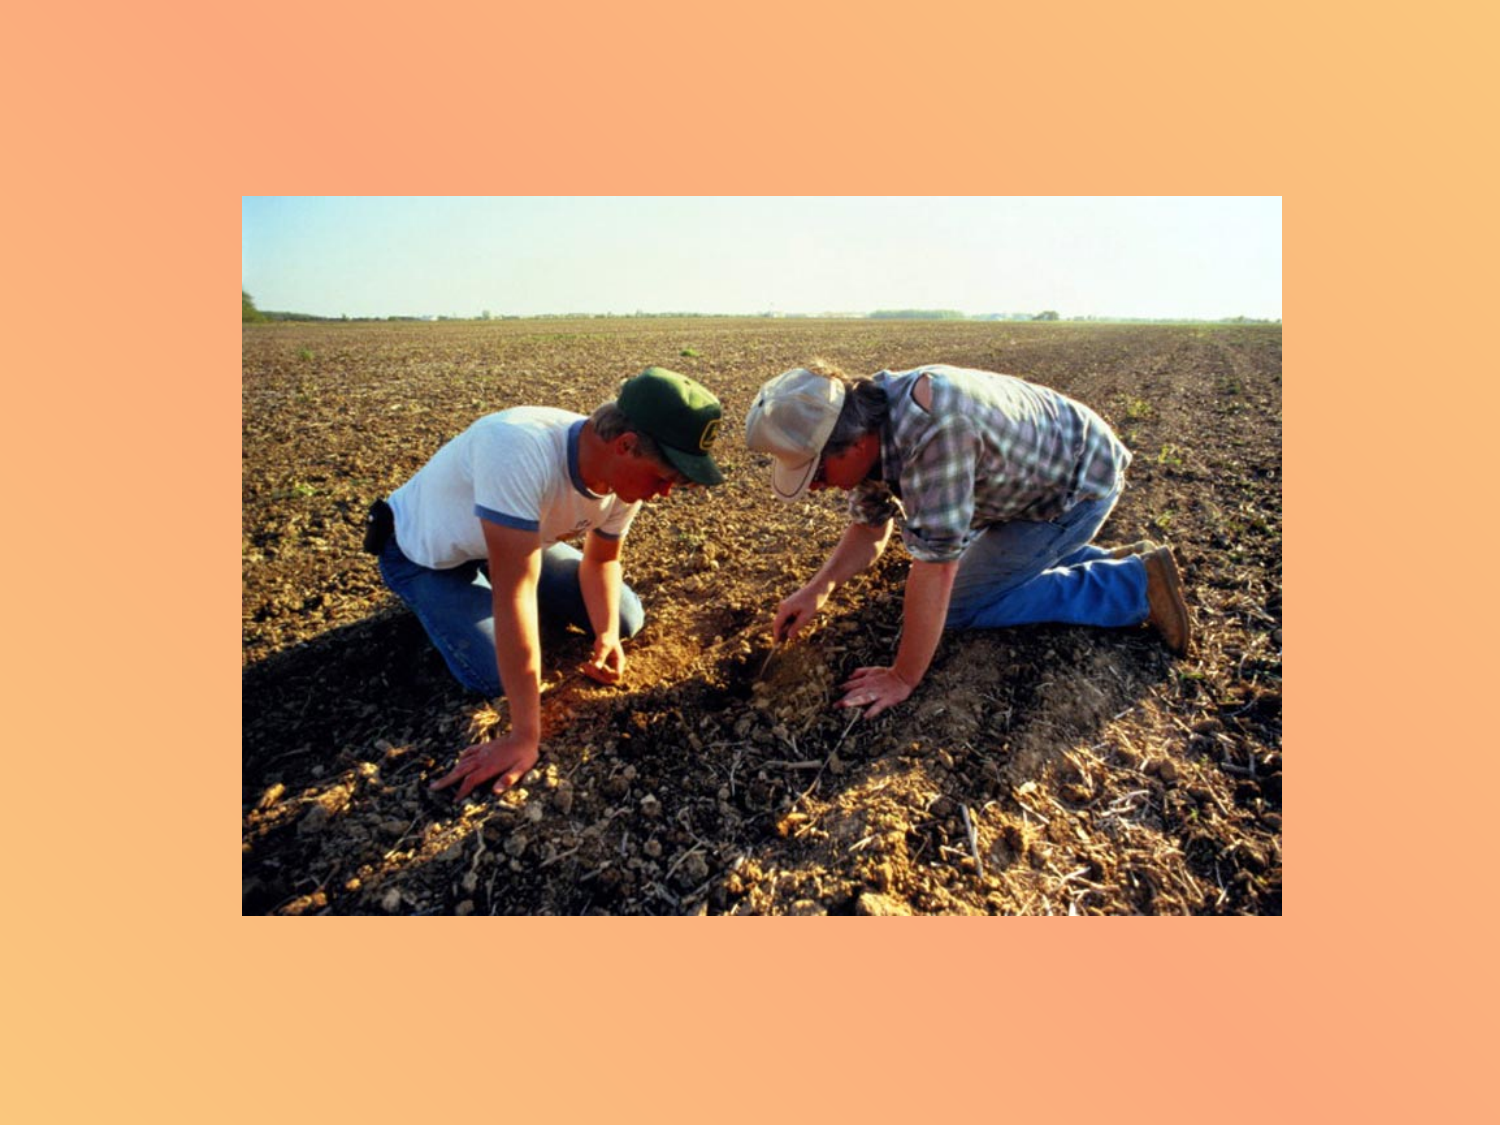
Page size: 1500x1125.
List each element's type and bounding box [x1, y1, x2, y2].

list [241, 196, 1282, 916]
